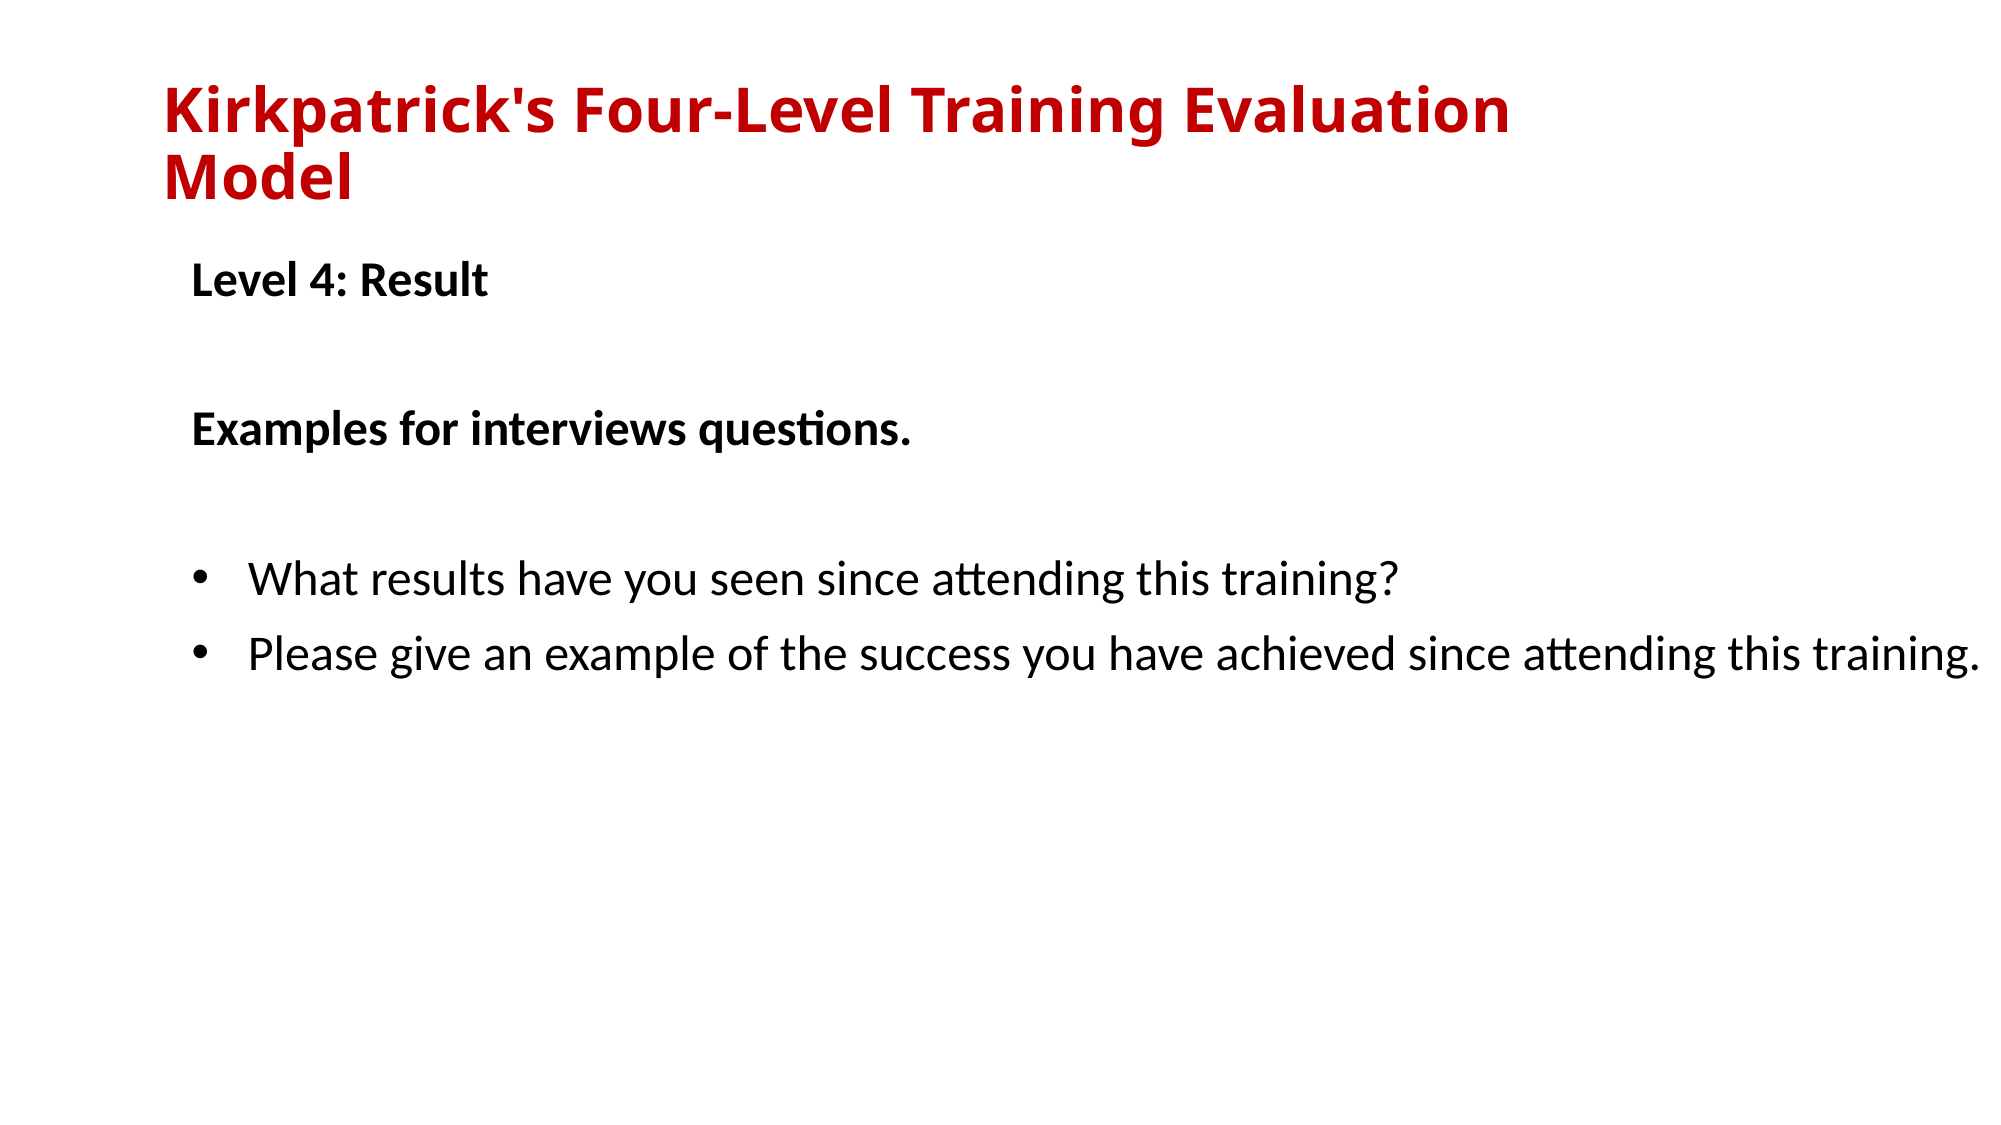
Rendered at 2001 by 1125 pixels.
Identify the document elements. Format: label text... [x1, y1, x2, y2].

title Kirkpatrick's Four-Level Training Evaluation Model [147, 71, 1705, 221]
subtitle Level 4: Result Examples for interviews questions. What results have you seen since attending this training? Please give an example of the success you have achieved since attending this training. [176, 245, 2000, 973]
